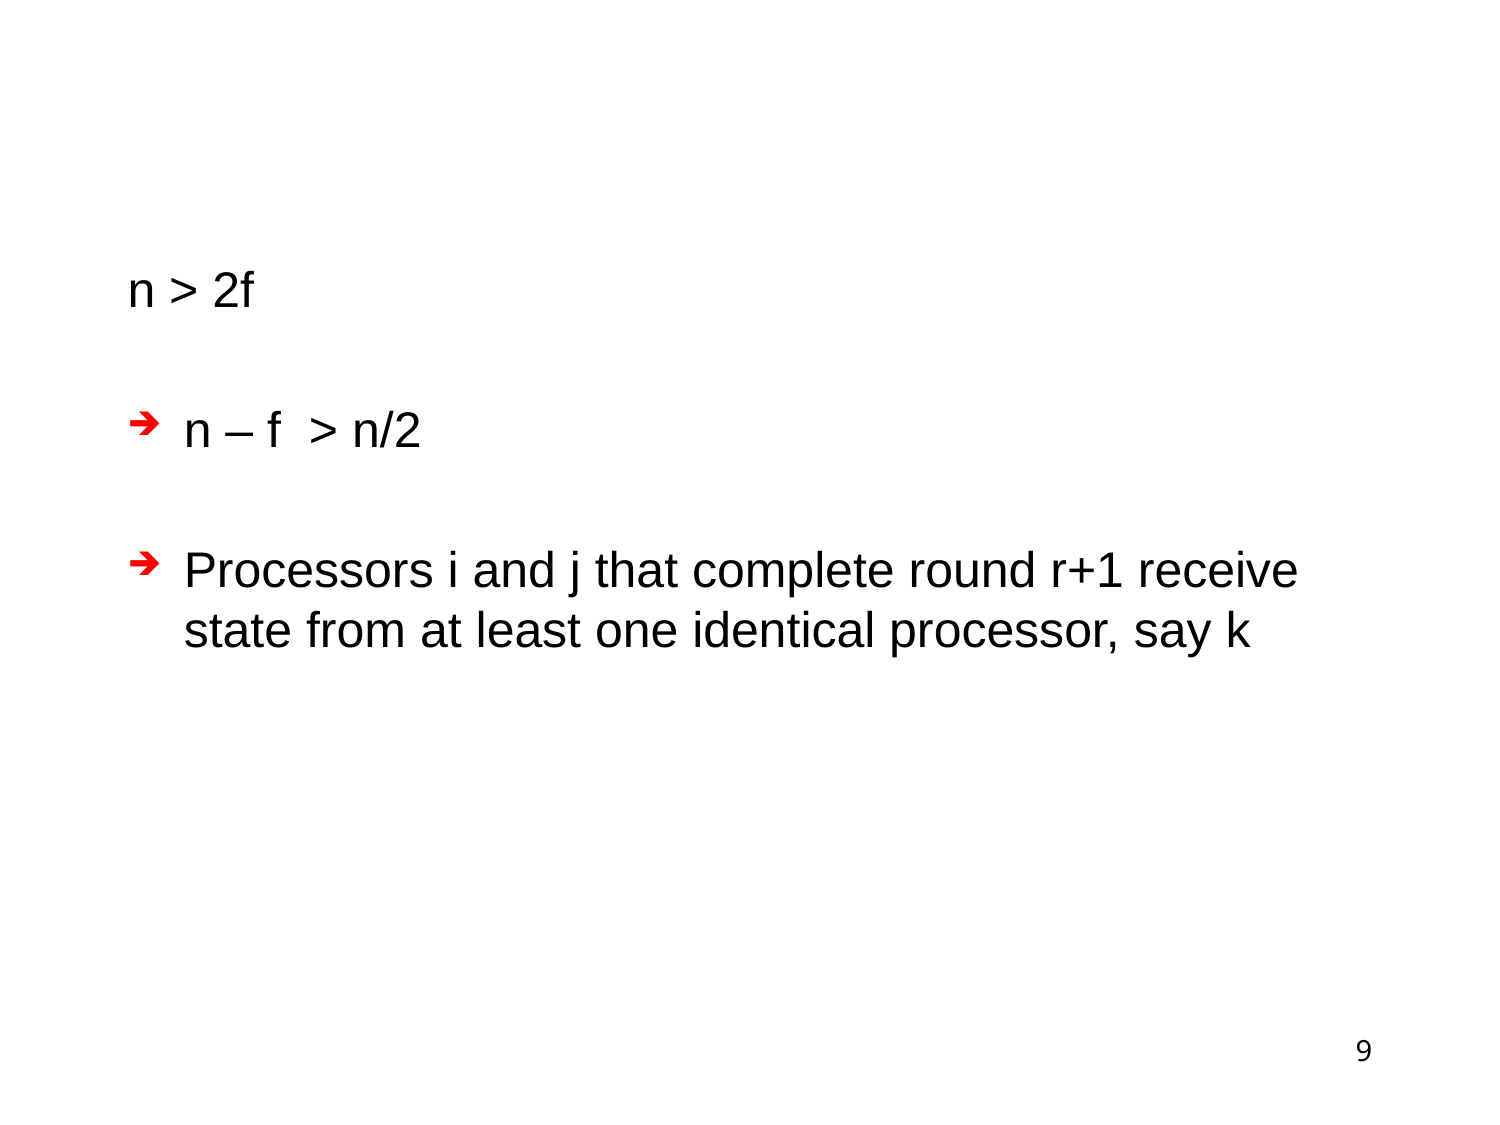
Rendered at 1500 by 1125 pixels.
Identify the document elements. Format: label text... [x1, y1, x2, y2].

list n > 2f n – f > n/2 Processors i and j that complete round r+1 receive state from at least one identical processor, say k [112, 249, 1388, 1001]
slide_number 9 [1074, 1024, 1388, 1101]
